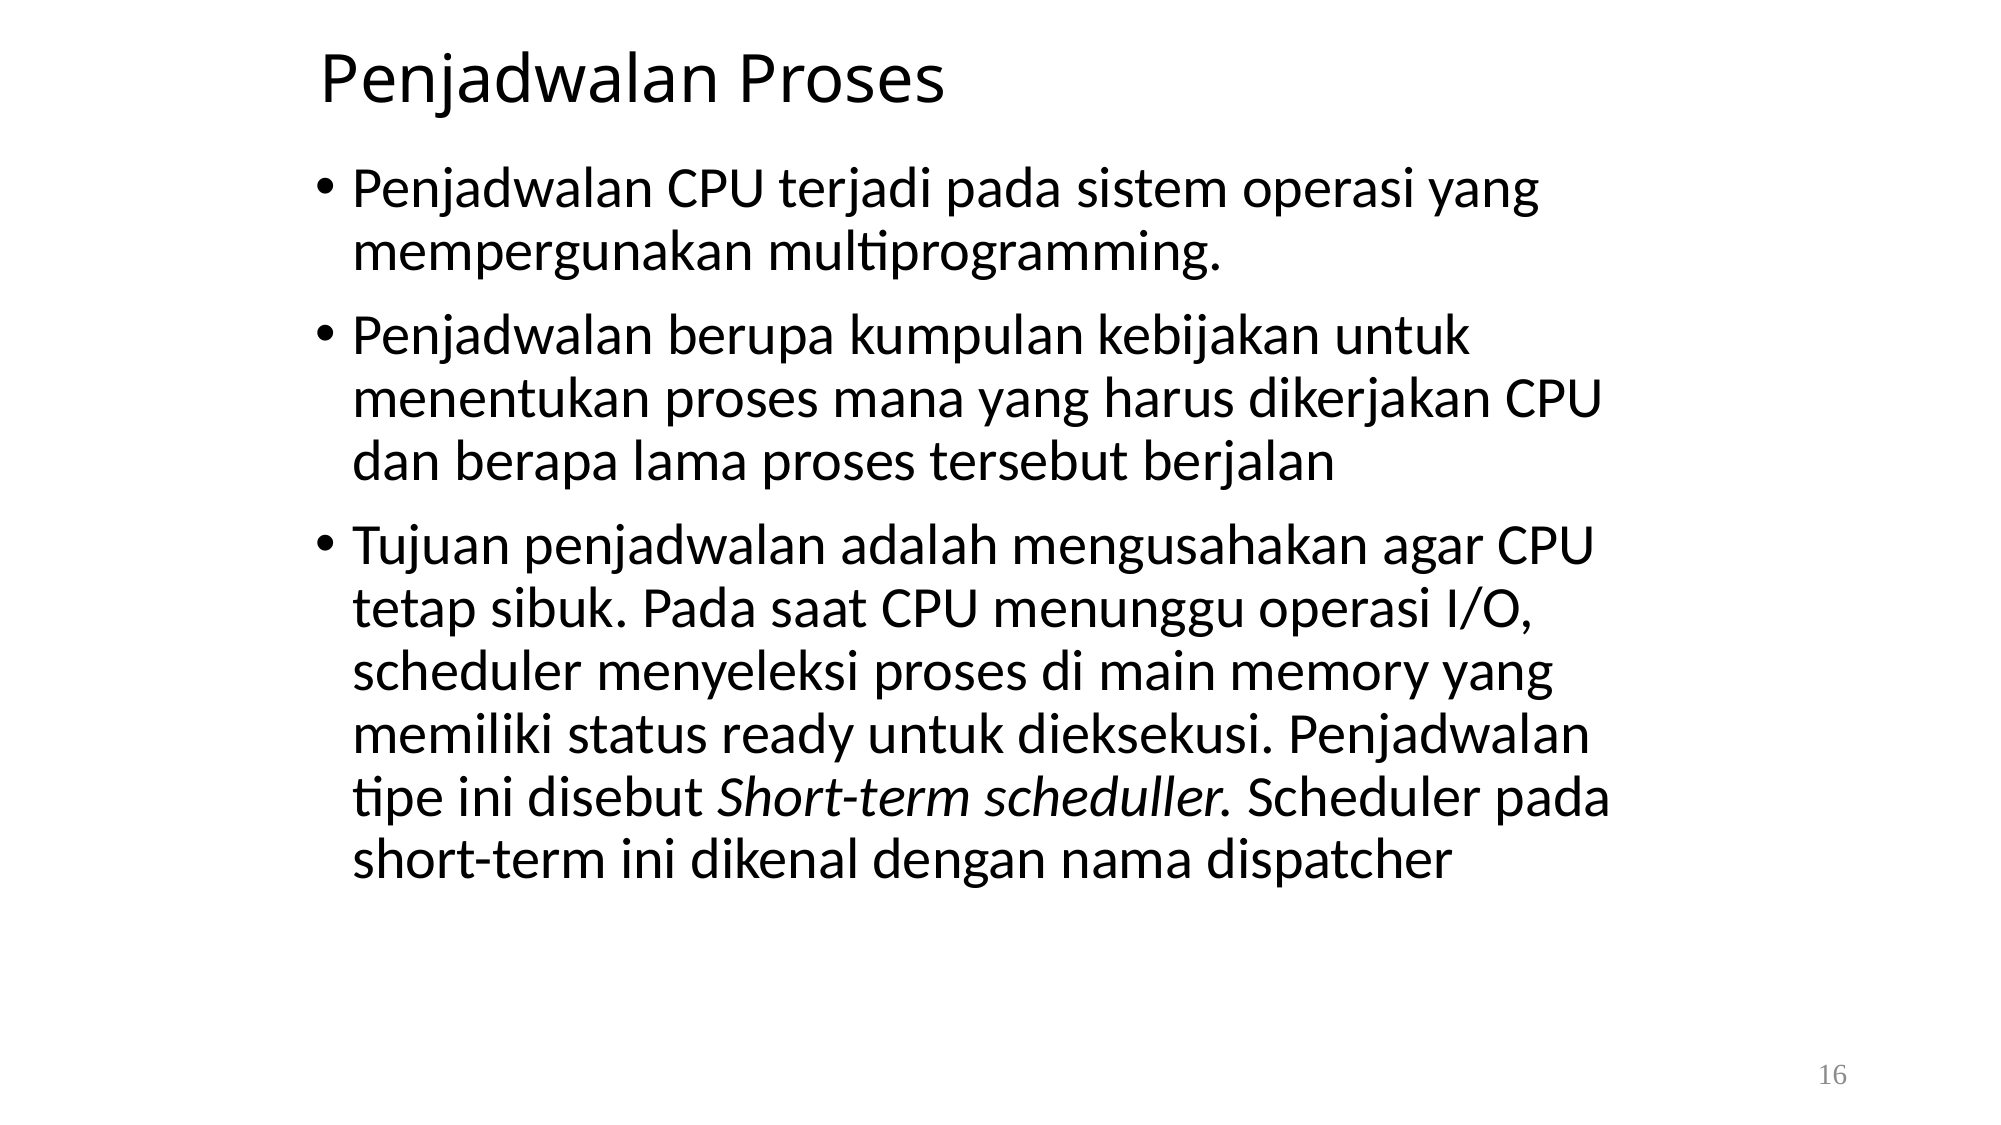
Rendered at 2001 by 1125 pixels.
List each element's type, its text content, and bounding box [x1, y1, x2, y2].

title Penjadwalan Proses [287, 37, 1563, 125]
slide_number 16 [1412, 1042, 1863, 1103]
list Penjadwalan CPU terjadi pada sistem operasi yang mempergunakan multiprogramming. Penjadwalan berupa kumpulan kebijakan untuk menentukan proses mana yang harus dikerjakan CPU dan berapa lama proses tersebut berjalan Tujuan penjadwalan adalah mengusahakan agar CPU tetap sibuk. Pada saat CPU menunggu operasi I/O, scheduler menyeleksi proses di main memory yang memiliki status ready untuk dieksekusi. Penjadwalan tipe ini disebut Short-term scheduller. Scheduler pada short-term ini dikenal dengan nama dispatcher [300, 149, 1650, 1038]
